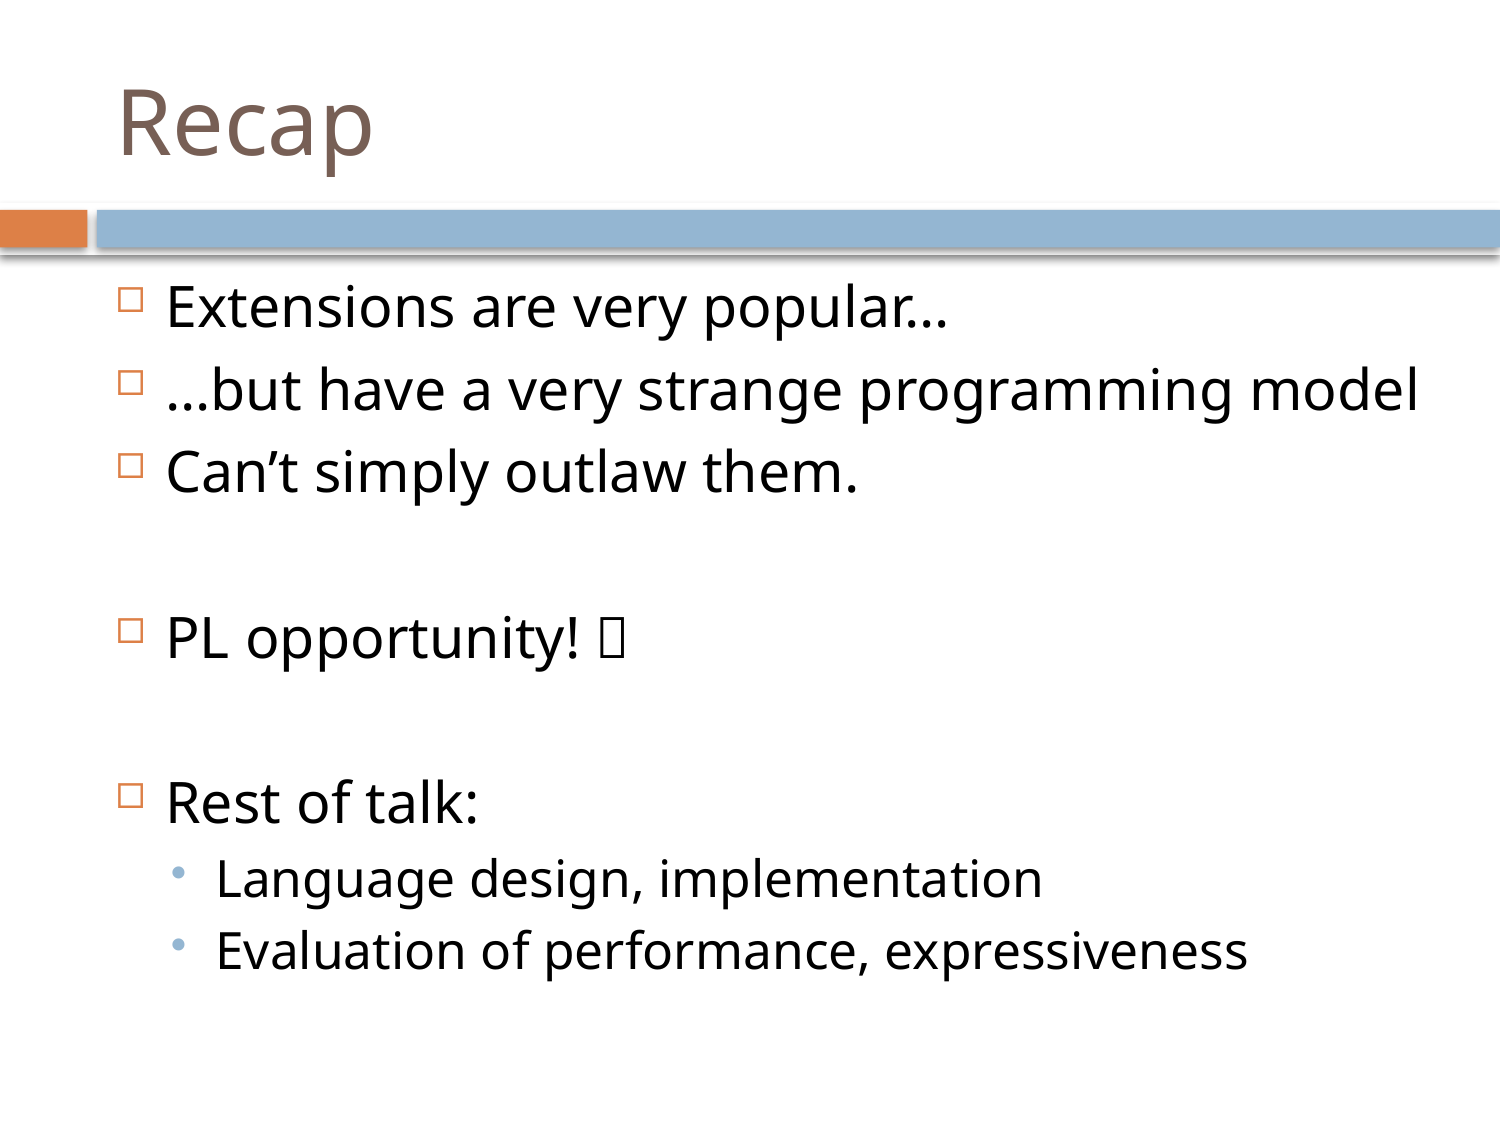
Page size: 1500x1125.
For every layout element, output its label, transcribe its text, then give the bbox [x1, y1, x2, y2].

title Recap [100, 37, 1438, 200]
list Extensions are very popular… …but have a very strange programming model Can’t simply outlaw them. PL opportunity!  Rest of talk: Language design, implementation Evaluation of performance, expressiveness [100, 262, 1438, 1000]
